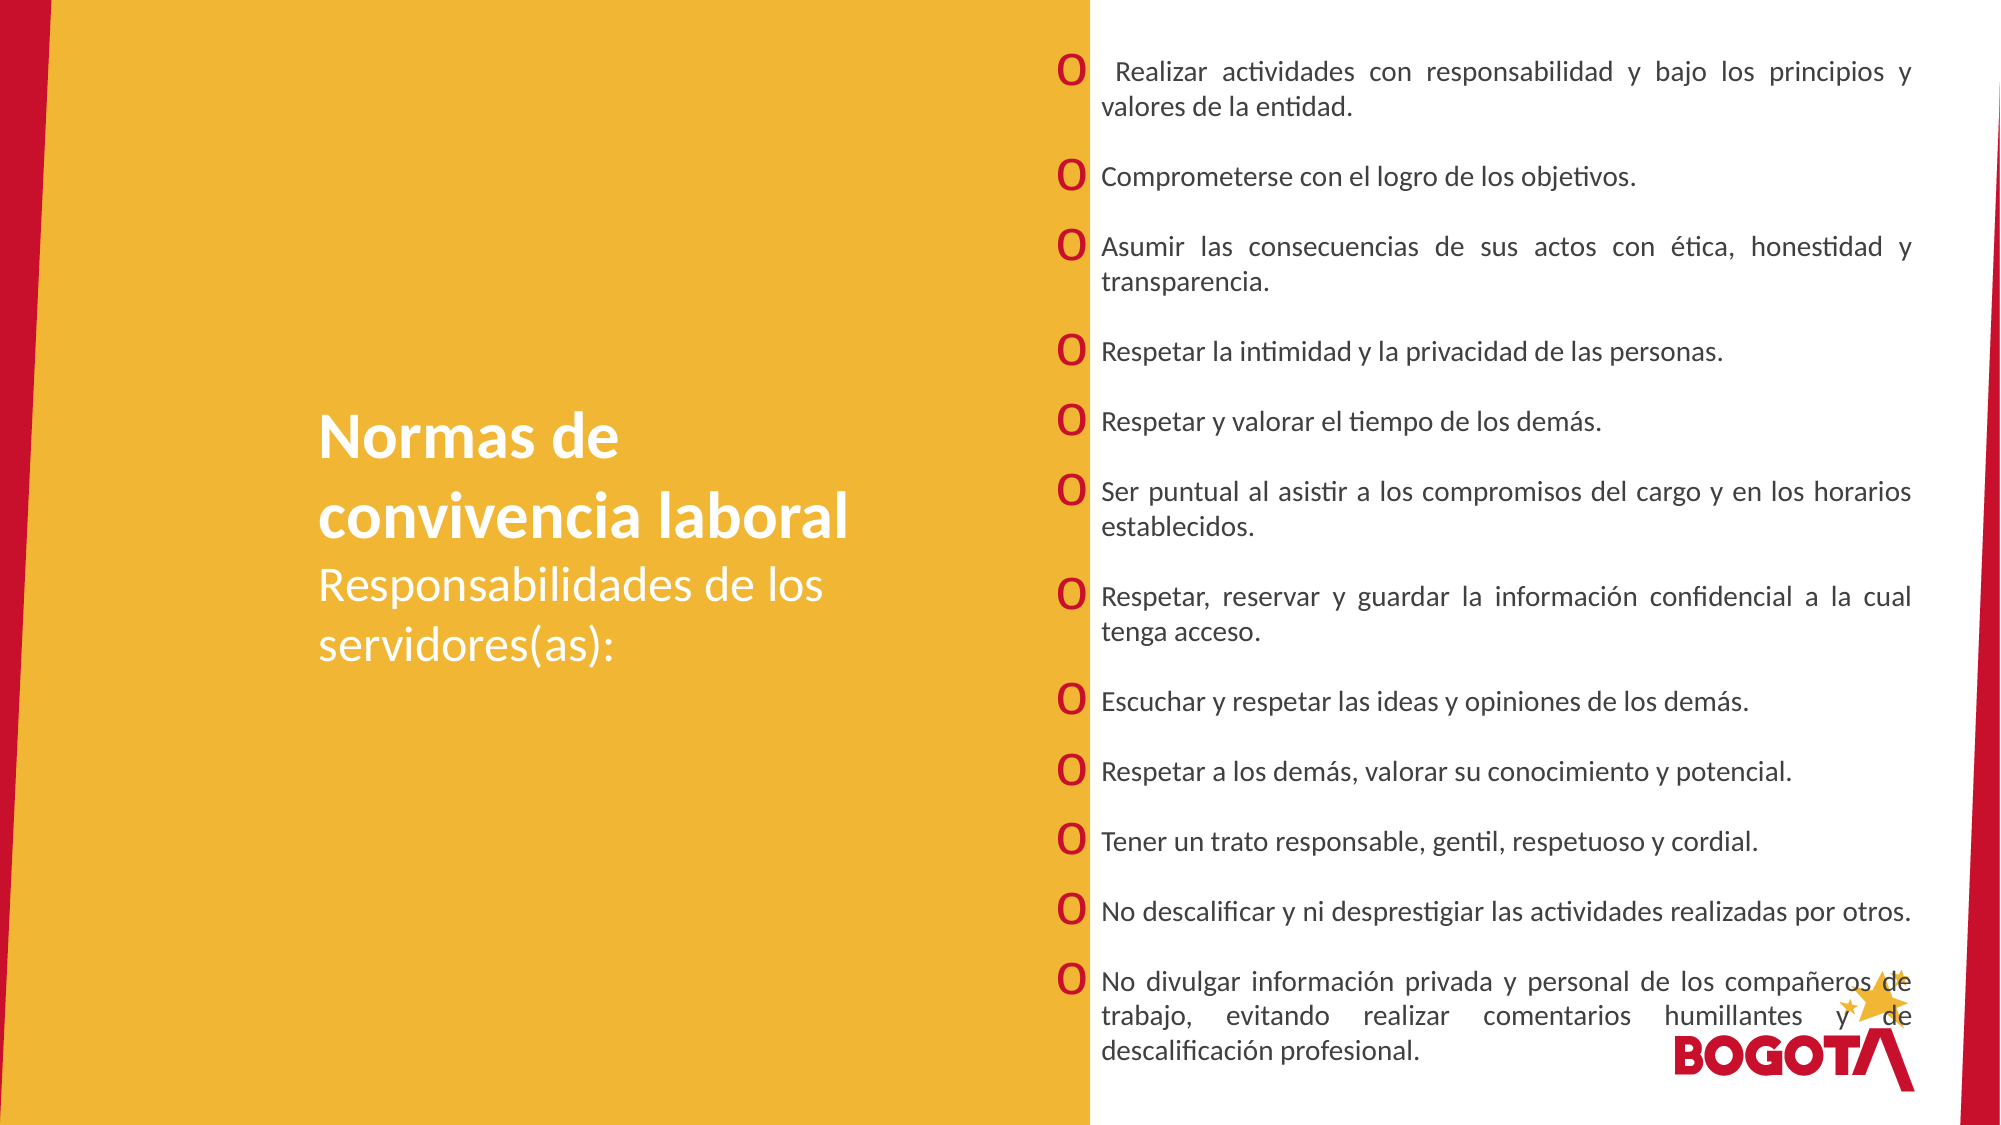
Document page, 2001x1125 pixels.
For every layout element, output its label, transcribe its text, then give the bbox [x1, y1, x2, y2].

picture [1091, 0, 2000, 1125]
text_box [0, 0, 53, 1122]
text_box [0, 0, 1091, 1125]
text_box Realizar actividades con responsabilidad y bajo los principios y valores de la entidad. Comprometerse con el logro de los objetivos. Asumir las consecuencias de sus actos con ética, honestidad y transparencia. Respetar la intimidad y la privacidad de las personas. Respetar y valorar el tiempo de los demás. Ser puntual al asistir a los compromisos del cargo y en los horarios establecidos. Respetar, reservar y guardar la información confidencial a la cual tenga acceso. Escuchar y respetar las ideas y opiniones de los demás. Respetar a los demás, valorar su conocimiento y potencial. Tener un trato responsable, gentil, respetuoso y cordial. No descalificar y ni desprestigiar las actividades realizadas por otros. No divulgar información privada y personal de los compañeros de trabajo, evitando realizar comentarios humillantes y de descalificación profesional. [1039, 45, 1928, 1074]
text_box Normas de convivencia laboral Responsabilidades de los servidores(as): [304, 384, 875, 840]
